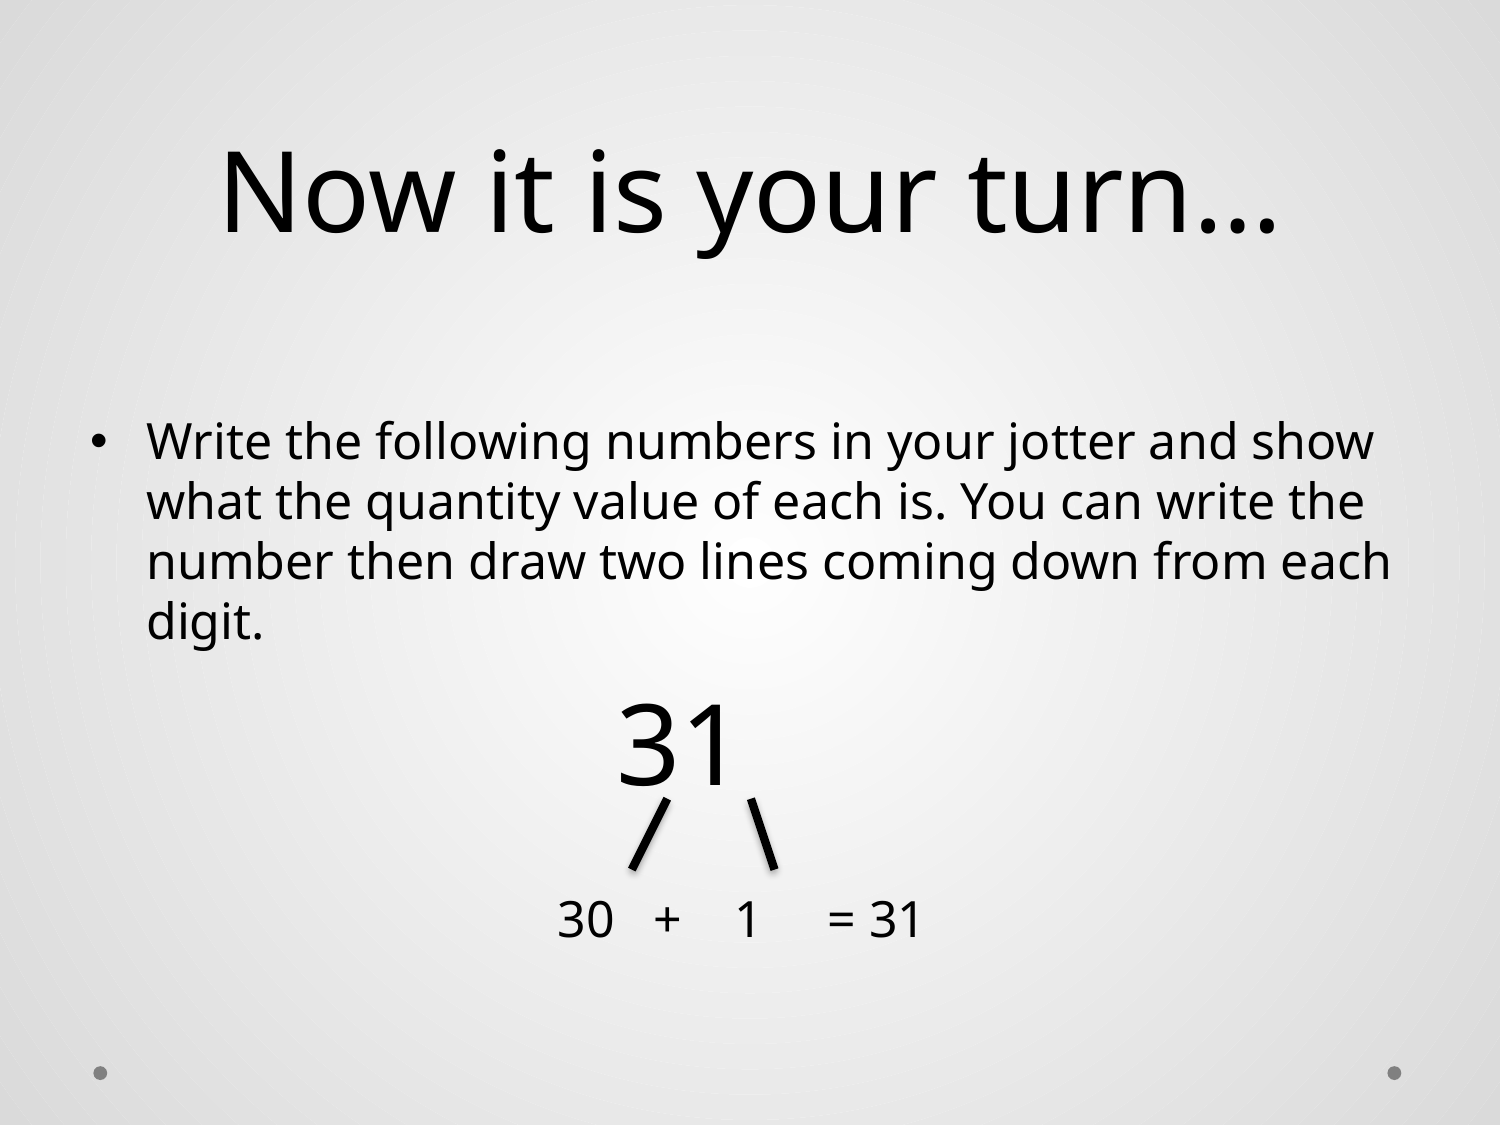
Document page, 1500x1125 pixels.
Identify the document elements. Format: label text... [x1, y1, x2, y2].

title Now it is your turn… [75, 0, 1425, 262]
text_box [631, 798, 668, 870]
list Write the following numbers in your jotter and show what the quantity value of each is. You can write the number then draw two lines coming down from each digit. 31 30 + 1 = 31 [75, 262, 1425, 1005]
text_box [750, 798, 775, 870]
